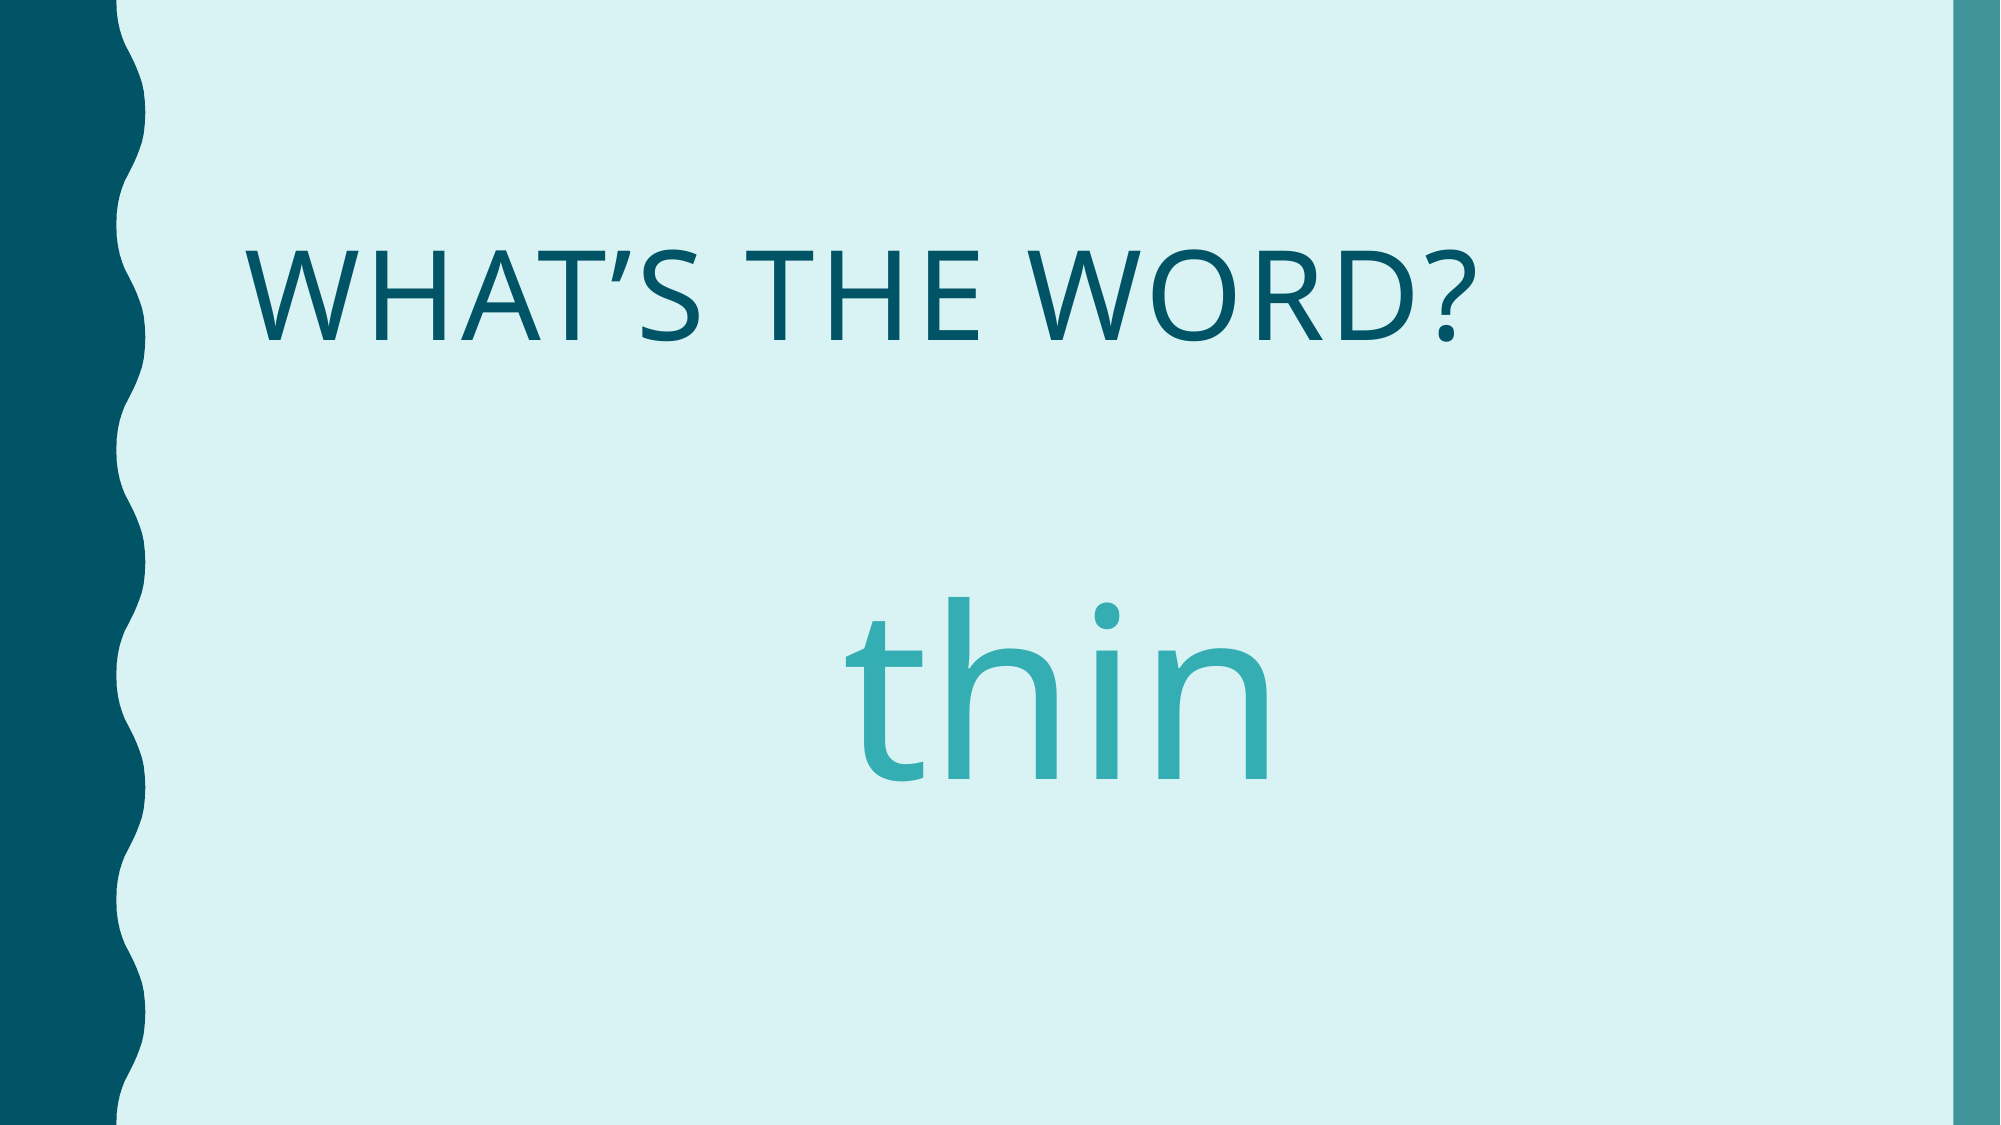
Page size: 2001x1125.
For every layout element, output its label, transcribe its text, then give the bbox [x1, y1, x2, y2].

title WHAT’S THE word? [229, 130, 1899, 375]
list thin [229, 375, 1899, 1030]
